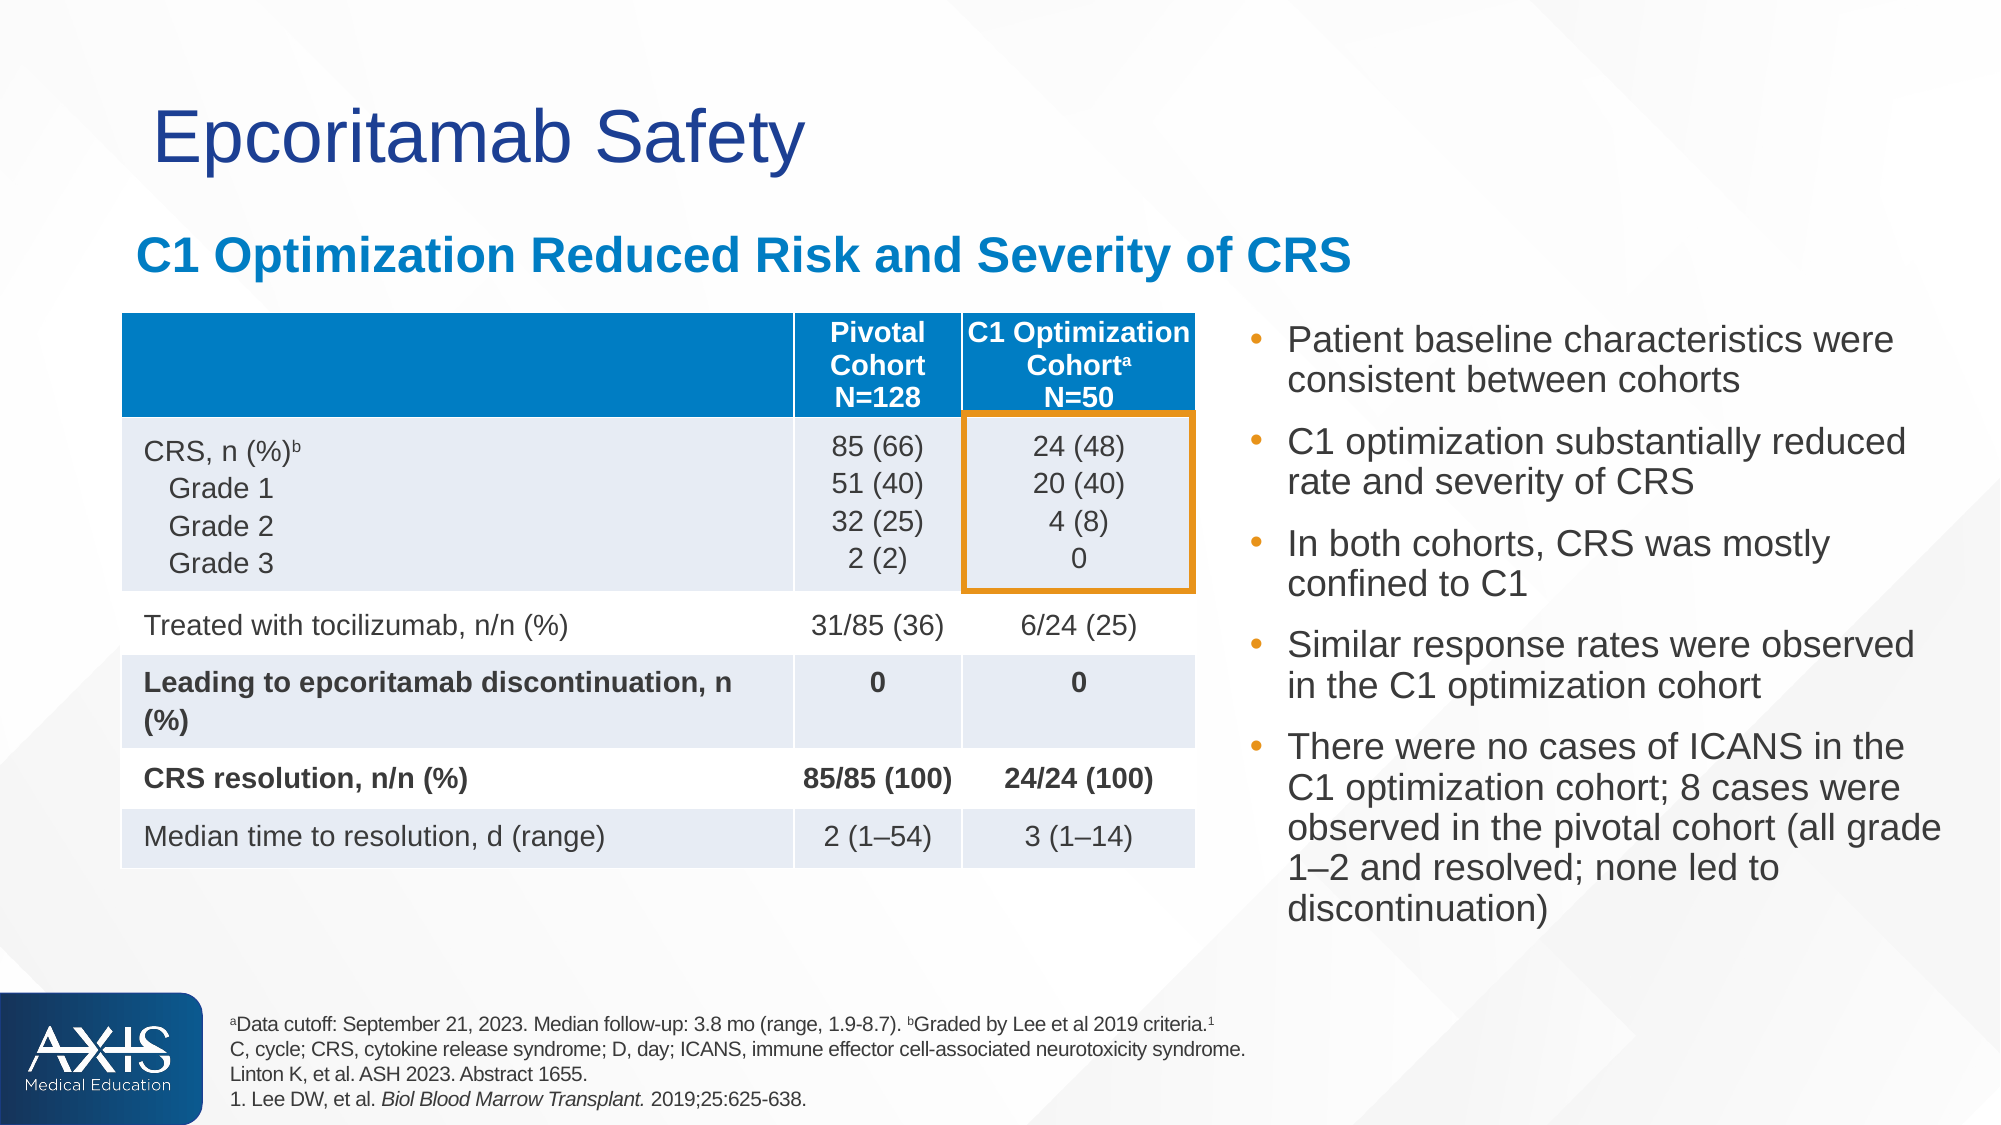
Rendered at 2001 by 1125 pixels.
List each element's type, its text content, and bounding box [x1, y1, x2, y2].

table_cell 85/85 (100) [795, 750, 961, 807]
table_cell Treated with tocilizumab, n/n (%) [122, 593, 793, 653]
table_header C1 Optimization Cohorta N=50 [963, 313, 1195, 417]
table_cell 2 (1–54) [795, 809, 961, 868]
picture [24, 1001, 174, 1117]
text_box aData cutoff: September 21, 2023. Median follow-up: 3.8 mo (range, 1.9-8.7). bGraded by Lee et al 2019 criteria.1 C, cycle; CRS, cytokine release syndrome; D, day; ICANS, immune effector cell-associated neurotoxicity syndrome. Linton K, et al. ASH 2023. Abstract 1655. 1. Lee DW, et al. Biol Blood Marrow Transplant. 2019;25:625-638. [215, 1003, 1628, 1119]
table_cell 6/24 (25) [963, 593, 1195, 653]
table_cell 85 (66) 51 (40) 32 (25) 2 (2) [795, 418, 961, 591]
table_header Pivotal Cohort N=128 [795, 313, 961, 417]
table_cell 0 [795, 655, 961, 748]
table_cell 24/24 (100) [963, 750, 1195, 807]
list Patient baseline characteristics were consistent between cohorts C1 optimization substantially reduced rate and severity of CRS In both cohorts, CRS was mostly confined to C1 Similar response rates were observed in the C1 optimization cohort There were no cases of ICANS in the C1 optimization cohort; 8 cases were observed in the pivotal cohort (all grade 1–2 and resolved; none led to discontinuation) [1234, 312, 1958, 1007]
table_cell CRS, n (%)b Grade 1 Grade 2 Grade 3 [122, 418, 793, 591]
title Epcoritamab Safety [137, 59, 1863, 216]
table_cell 3 (1–14) [963, 809, 1195, 868]
table_header [122, 313, 793, 417]
table_cell 0 [963, 655, 1195, 748]
text_box C1 Optimization Reduced Risk and Severity of CRS [121, 215, 1423, 291]
table_cell Leading to epcoritamab discontinuation, n (%) [122, 655, 793, 748]
table_cell Median time to resolution, d (range) [122, 809, 793, 868]
table_cell 31/85 (36) [795, 593, 961, 653]
table_cell CRS resolution, n/n (%) [122, 750, 793, 807]
text_box [963, 412, 1194, 592]
